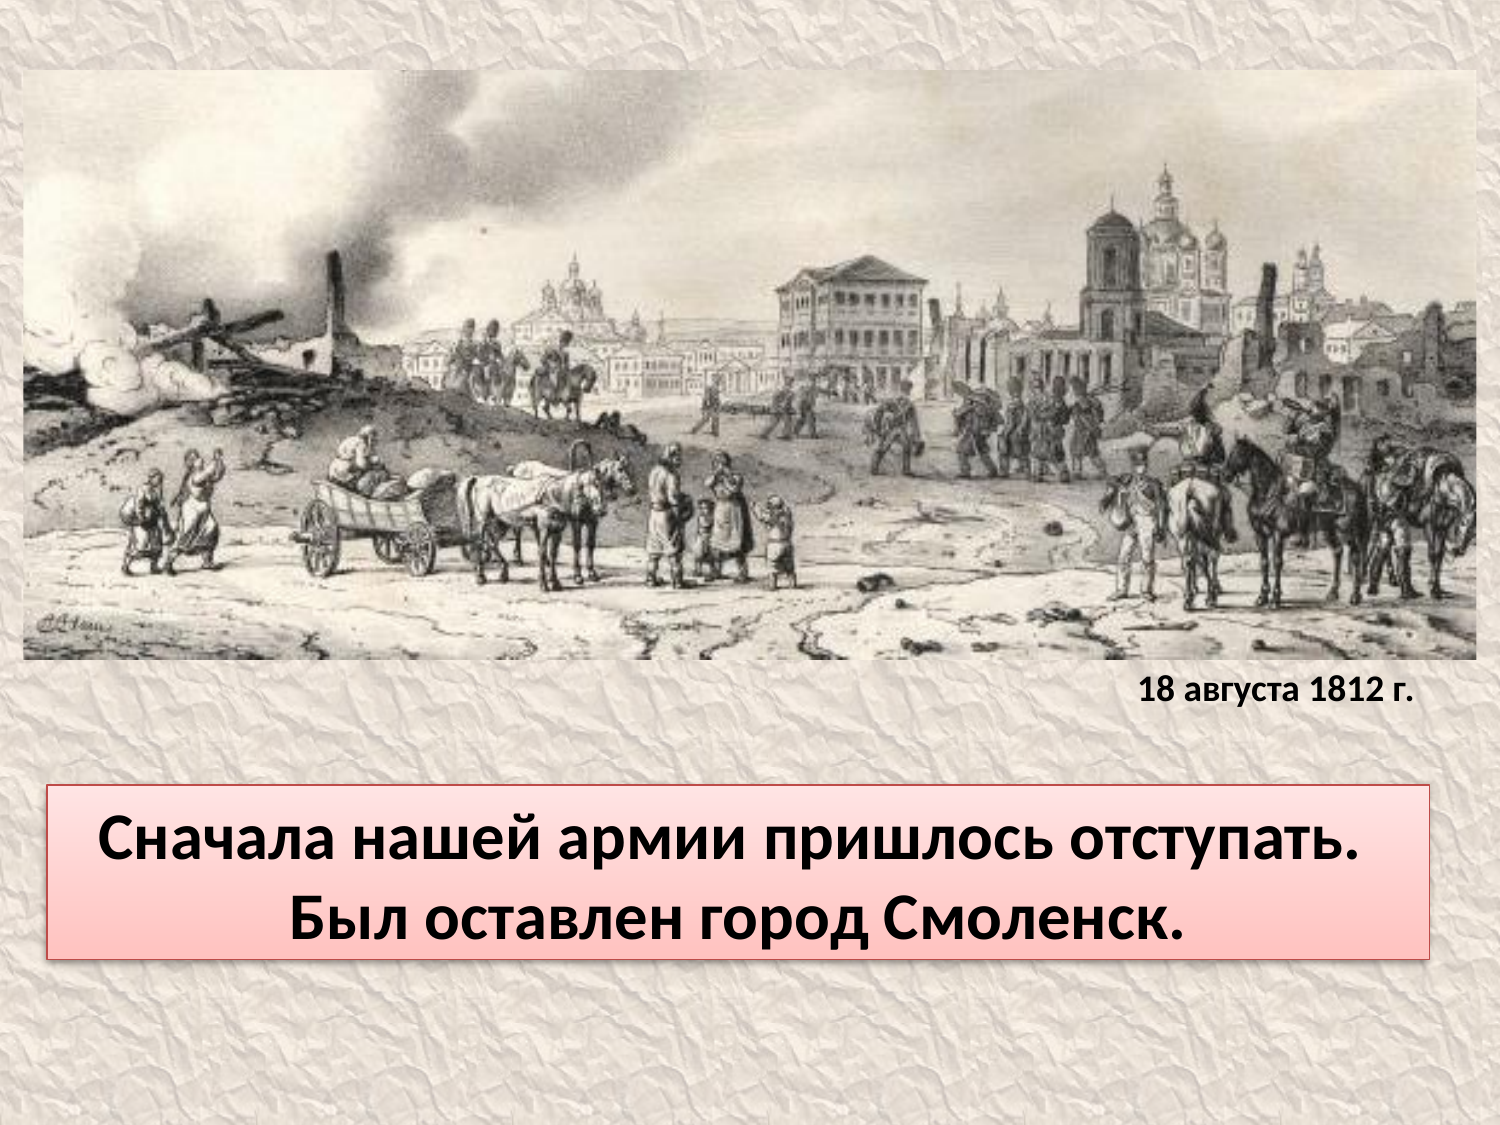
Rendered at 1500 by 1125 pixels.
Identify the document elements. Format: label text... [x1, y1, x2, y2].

picture [23, 70, 1477, 660]
text_box Сначала нашей армии пришлось отступать. Был оставлен город Смоленск. [46, 784, 1430, 960]
text_box 18 августа 1812 г. [831, 668, 1430, 716]
